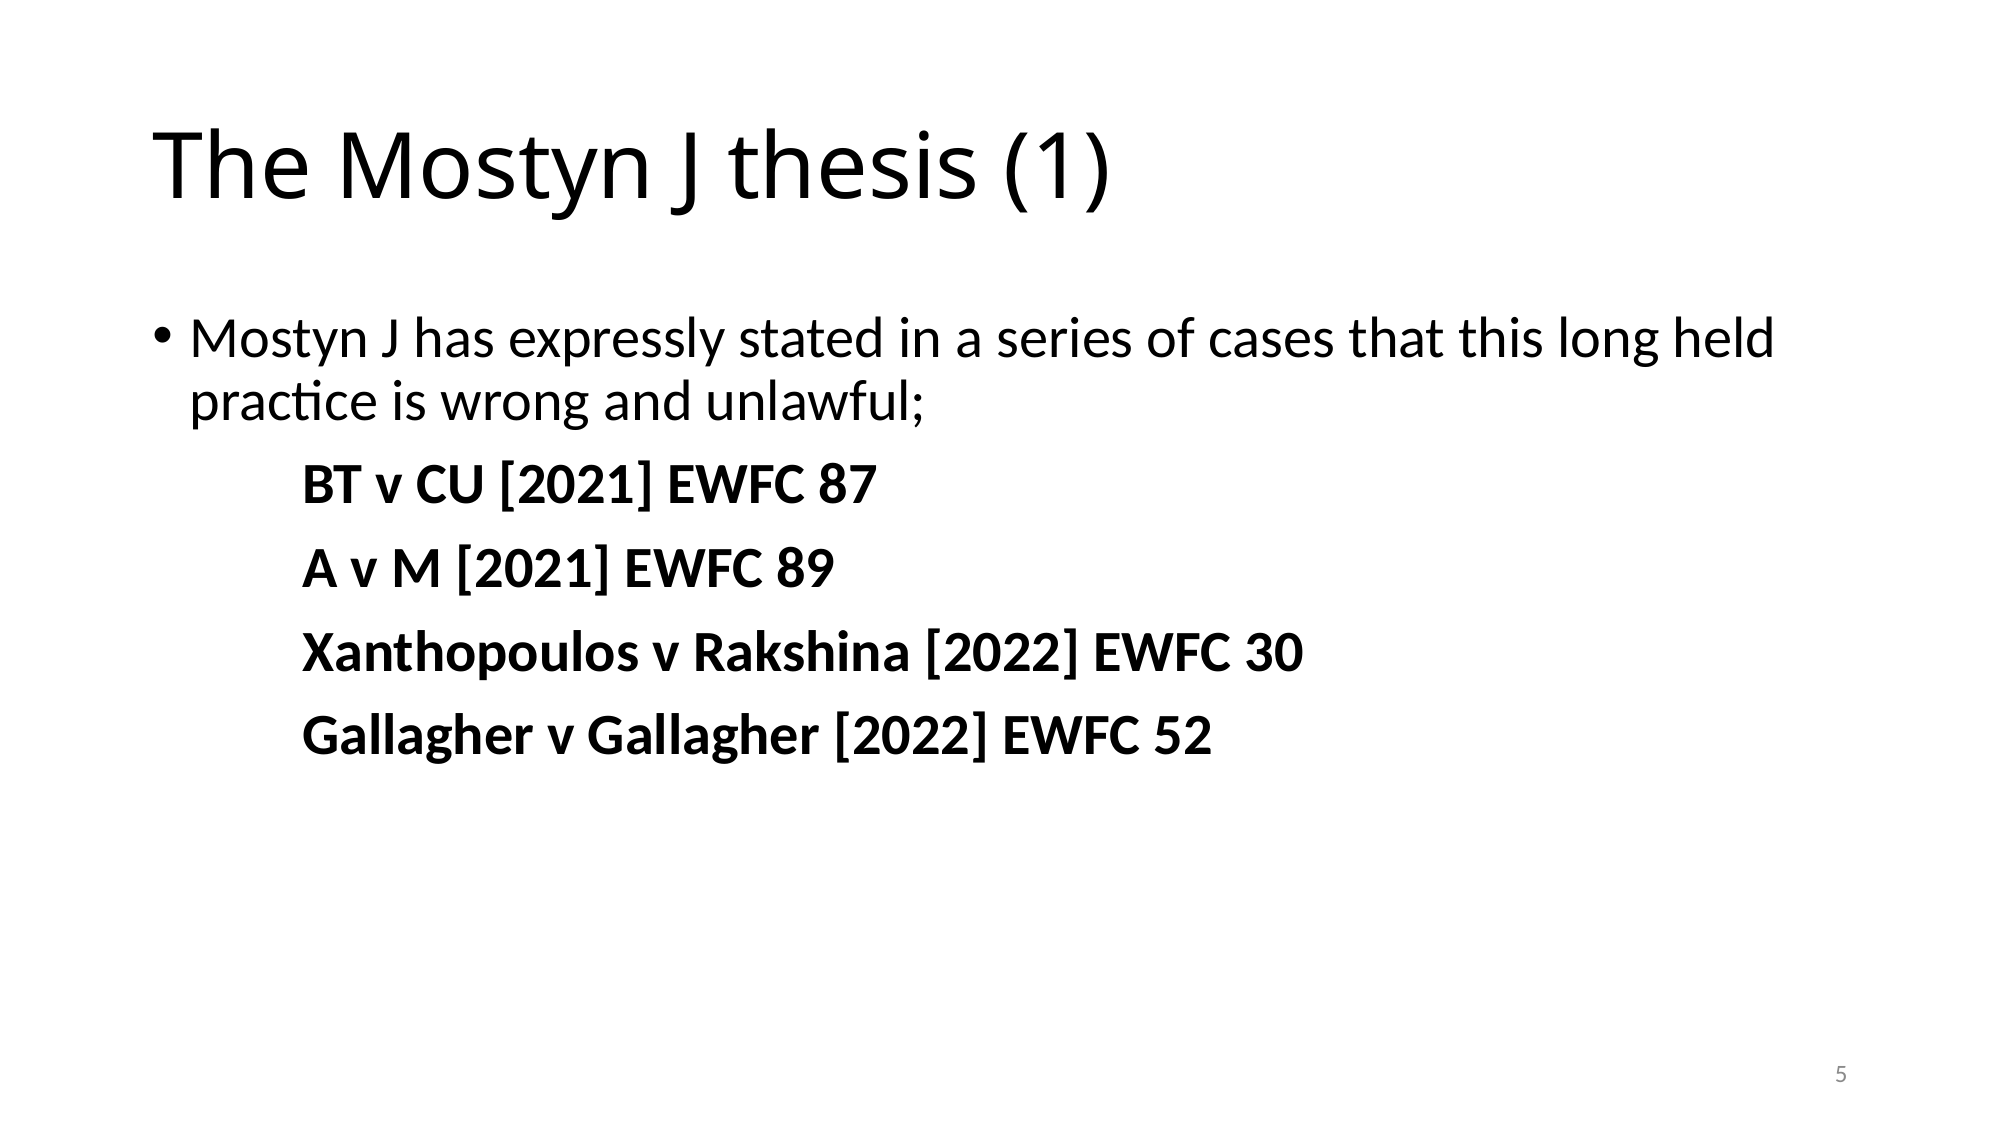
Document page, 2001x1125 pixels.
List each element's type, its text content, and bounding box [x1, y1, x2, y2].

slide_number 5 [1412, 1042, 1863, 1103]
list Mostyn J has expressly stated in a series of cases that this long held practice is wrong and unlawful; BT v CU [2021] EWFC 87 A v M [2021] EWFC 89 Xanthopoulos v Rakshina [2022] EWFC 30 Gallagher v Gallagher [2022] EWFC 52 [137, 299, 1863, 1014]
title The Mostyn J thesis (1) [137, 59, 1863, 278]
